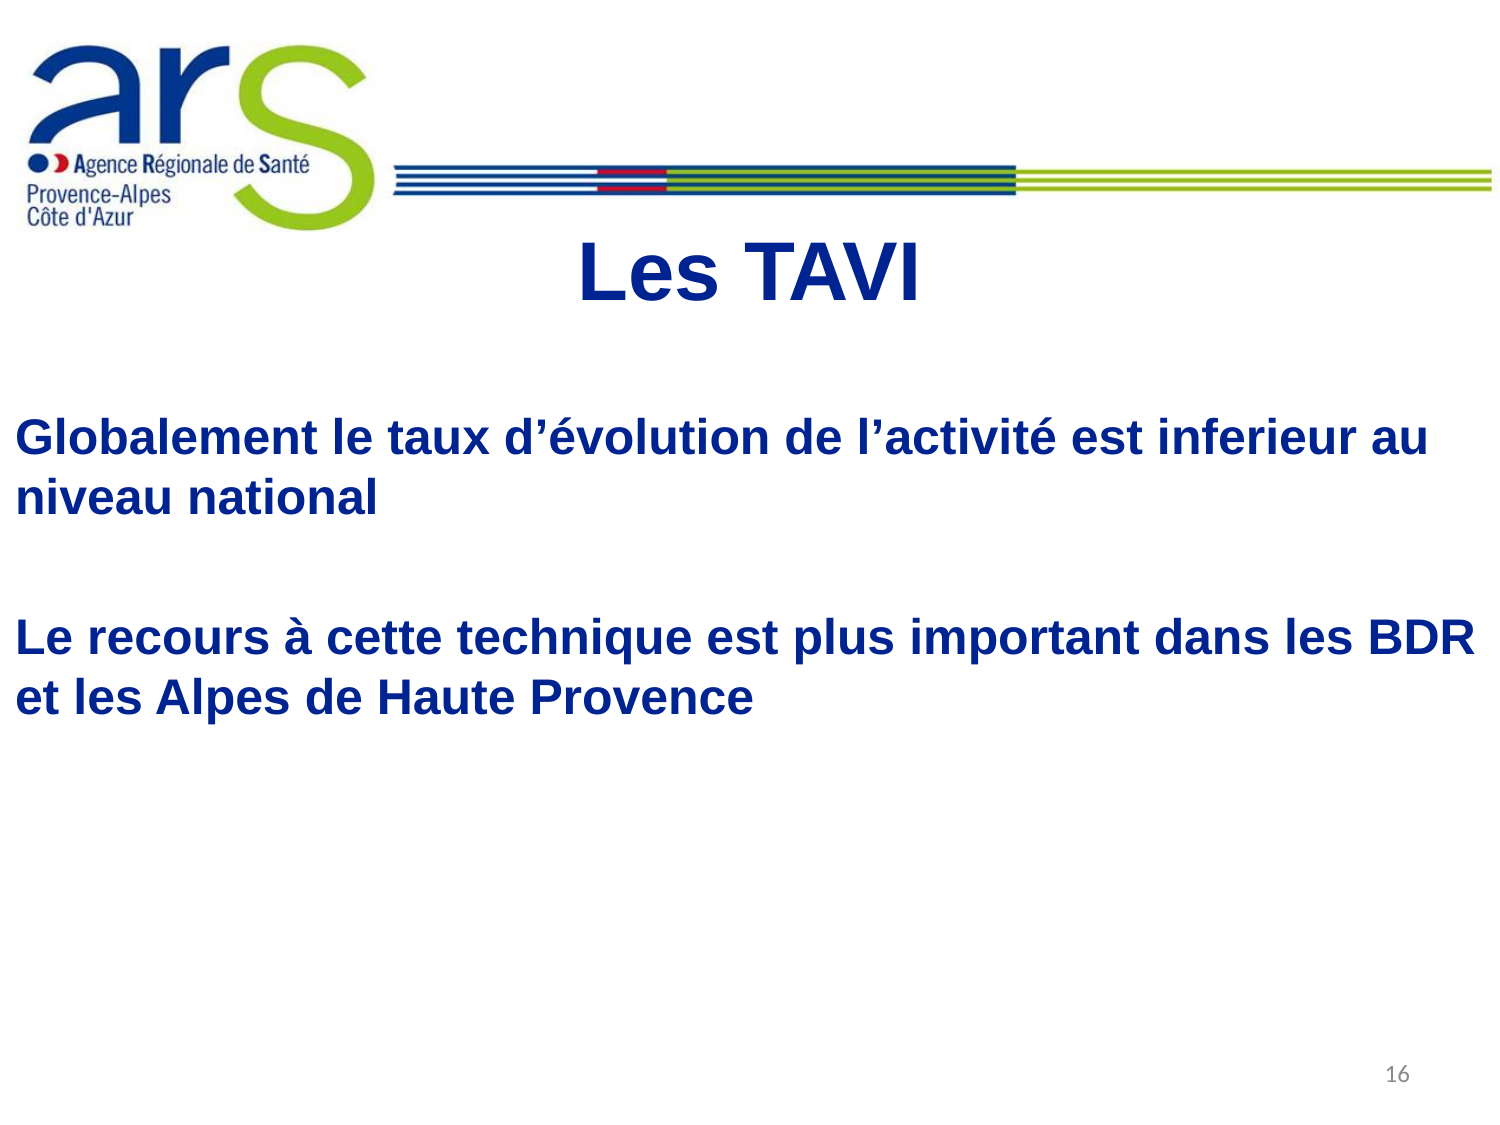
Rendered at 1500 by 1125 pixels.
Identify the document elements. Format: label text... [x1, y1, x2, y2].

picture [17, 42, 1500, 232]
title Les TAVI [75, 196, 1425, 338]
list Globalement le taux d’évolution de l’activité est inferieur au niveau national Le recours à cette technique est plus important dans les BDR et les Alpes de Haute Provence [0, 397, 1500, 1083]
slide_number 16 [1074, 1042, 1425, 1103]
